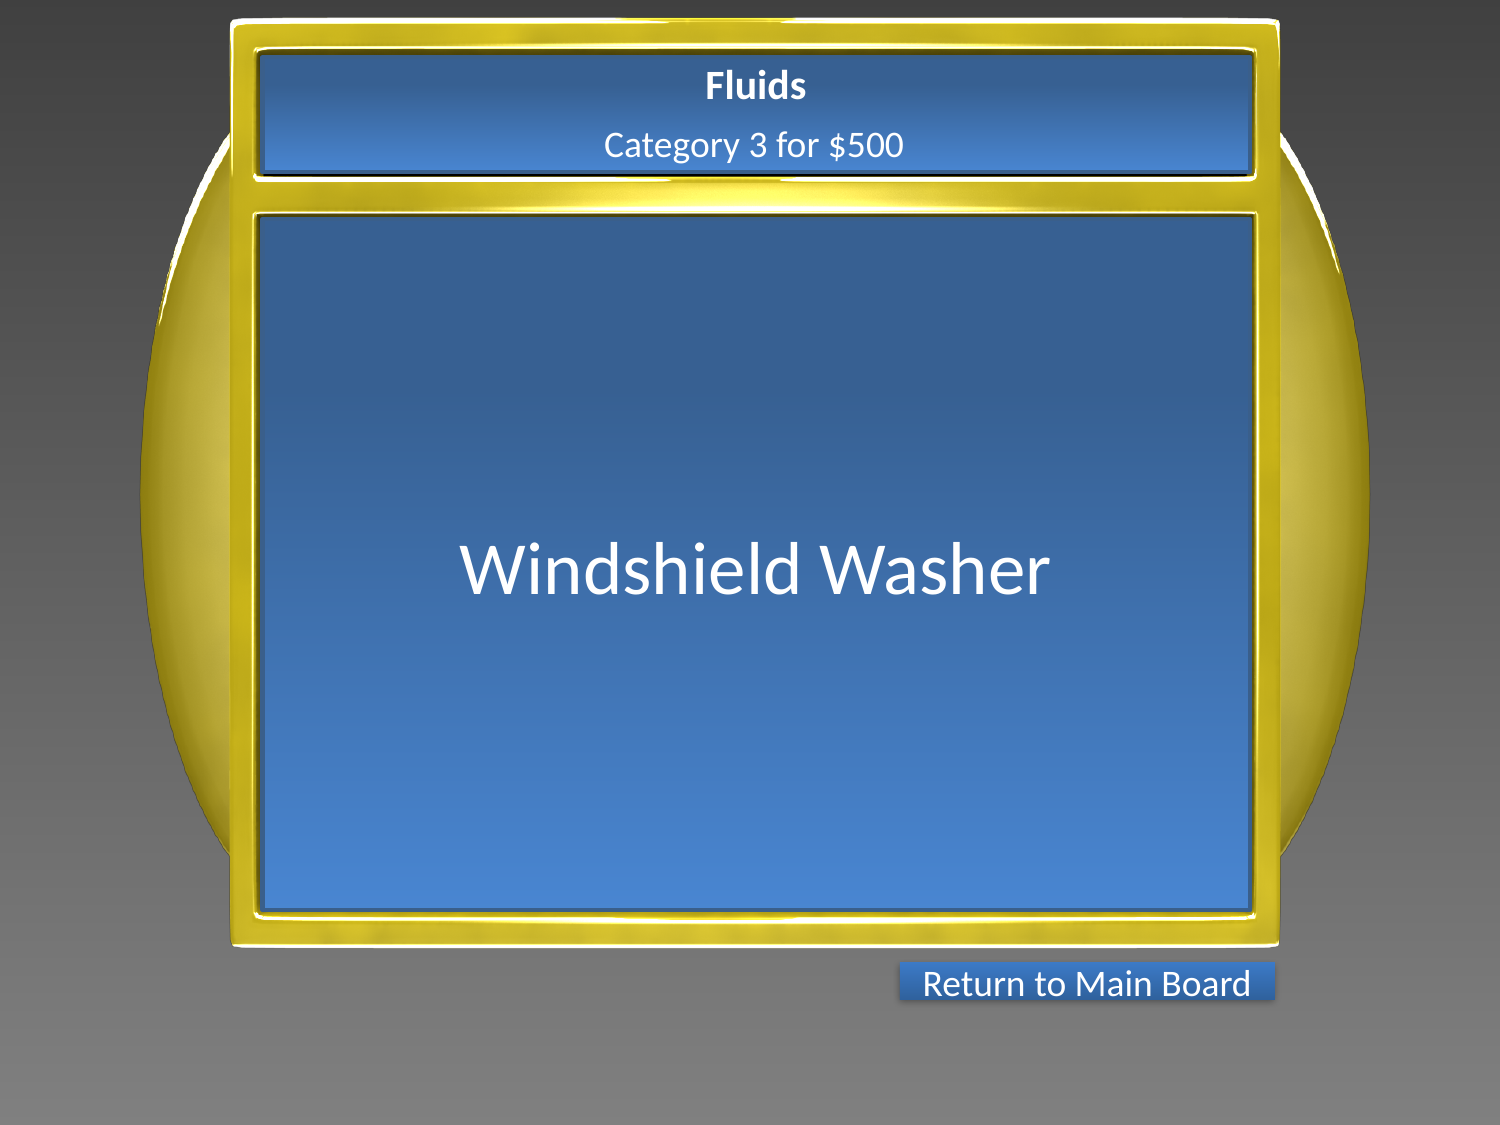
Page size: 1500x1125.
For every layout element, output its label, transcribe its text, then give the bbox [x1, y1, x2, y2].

text_box Return to Main Board [899, 962, 1275, 1000]
text_box Category 3 for $500 [589, 115, 928, 173]
picture [125, 0, 1388, 1050]
text_box Windshield Washer [260, 217, 1252, 912]
text_box Fluids [262, 50, 1250, 115]
